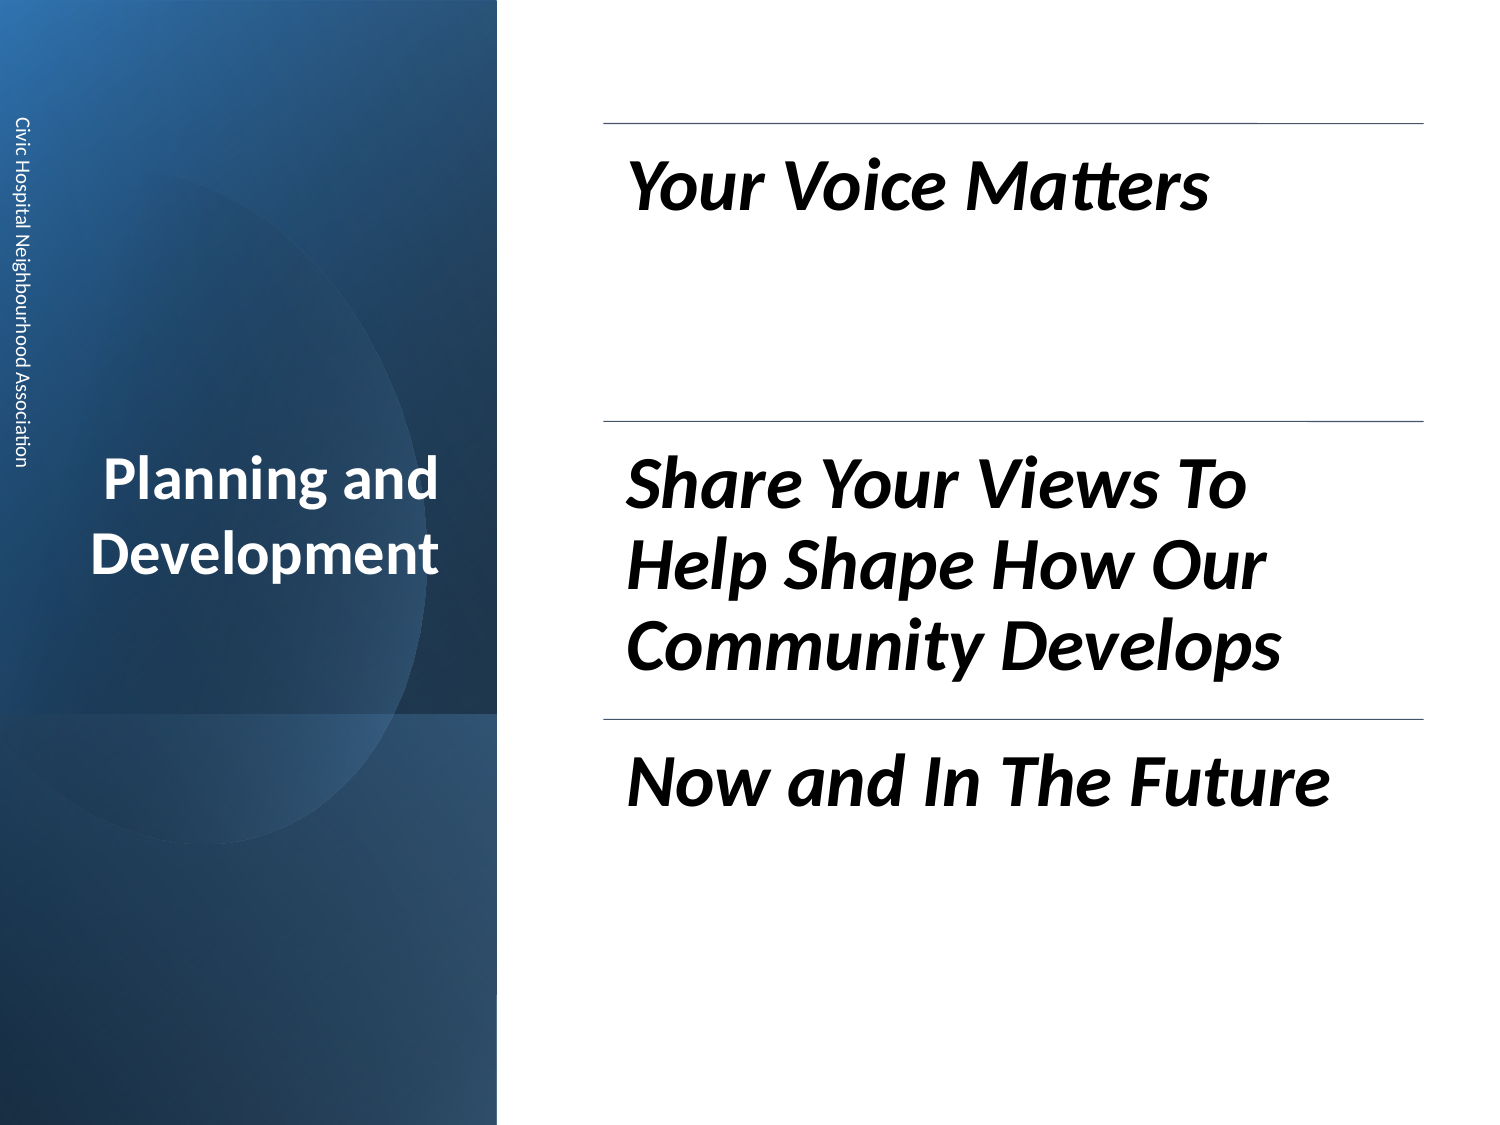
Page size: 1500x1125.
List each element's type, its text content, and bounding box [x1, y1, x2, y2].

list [603, 123, 1424, 1018]
title Planning and Development [72, 276, 456, 670]
text_box [0, 0, 498, 1125]
text_box [498, 0, 1500, 1125]
footer Civic Hospital Neighbourhood Association [0, 102, 59, 609]
